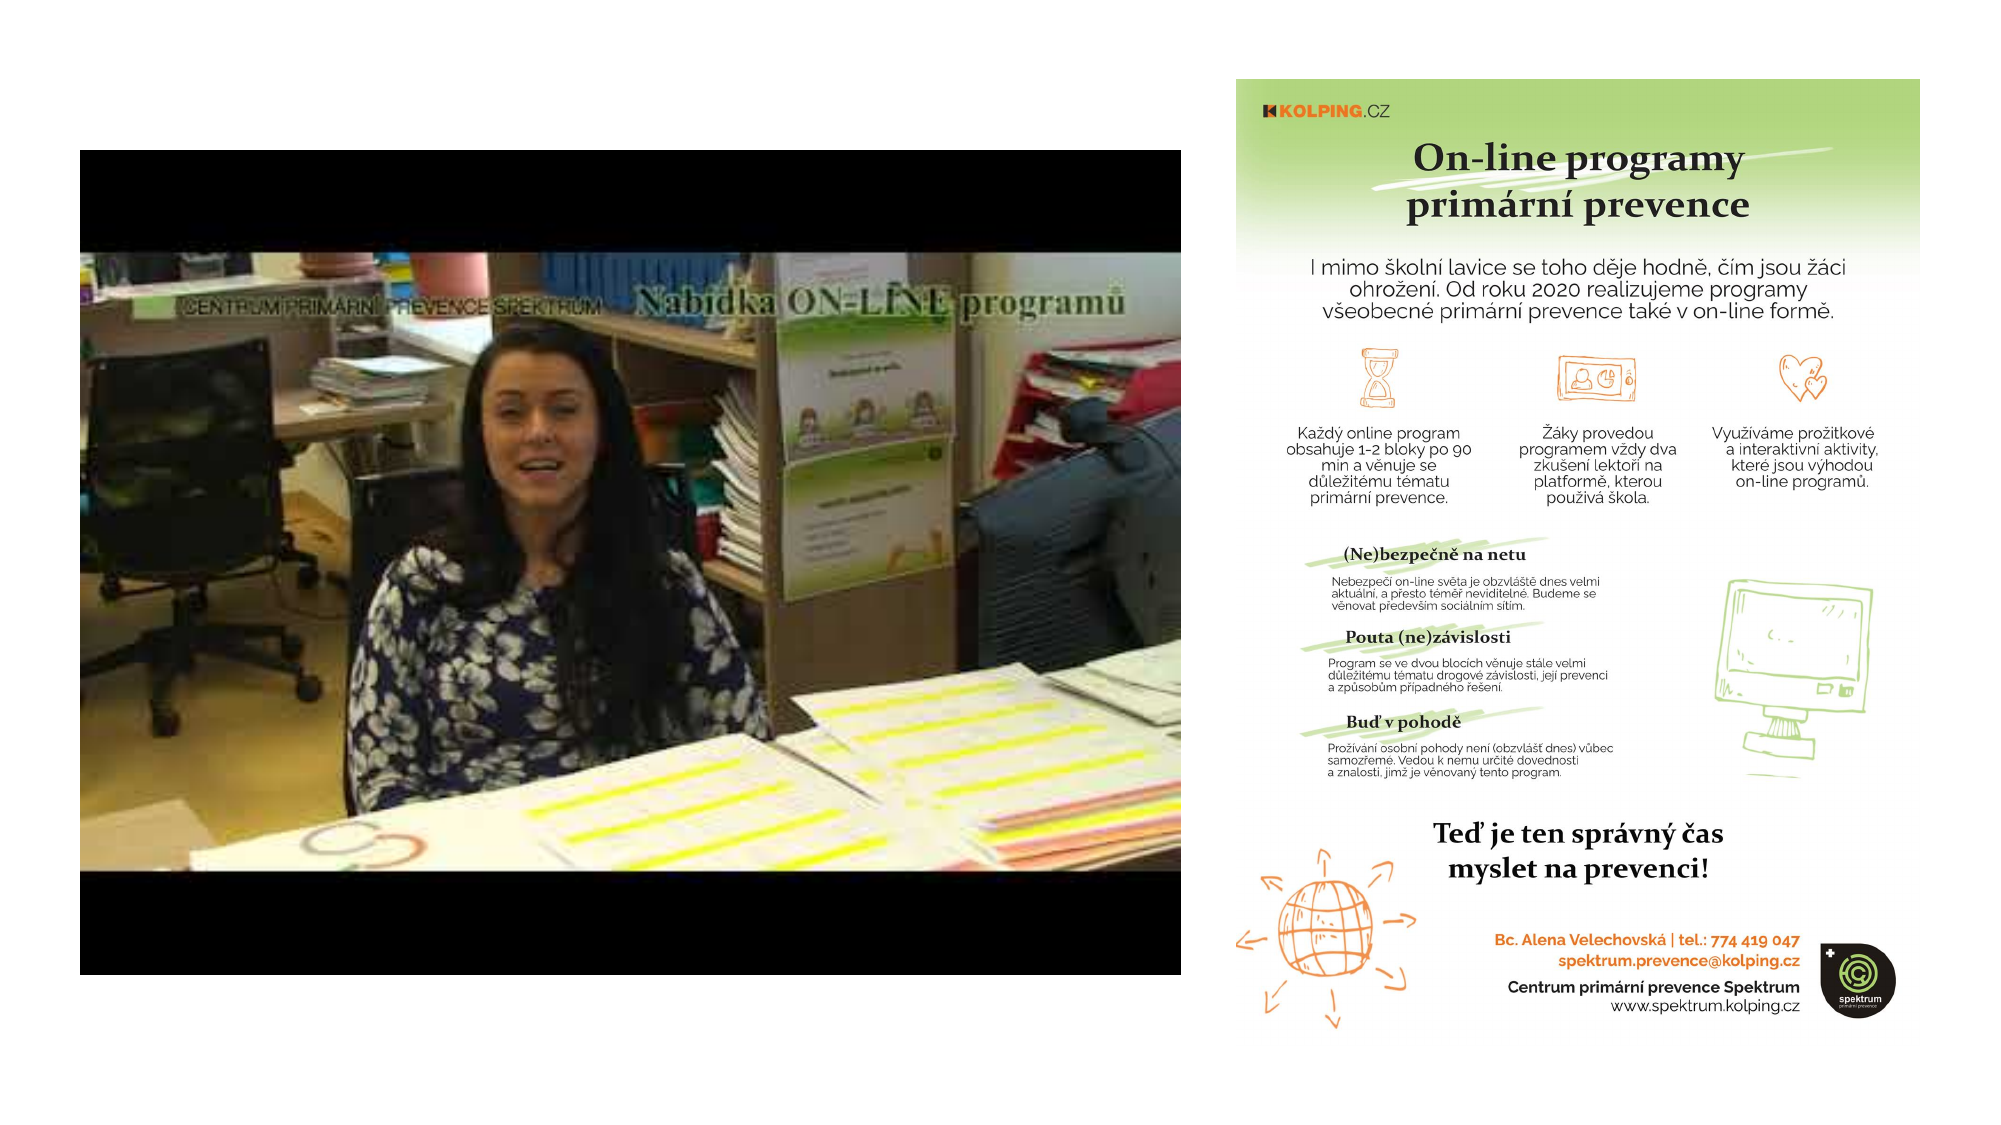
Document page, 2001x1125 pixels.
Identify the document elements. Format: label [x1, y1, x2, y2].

list [79, 149, 1182, 976]
picture [1235, 79, 1920, 1046]
